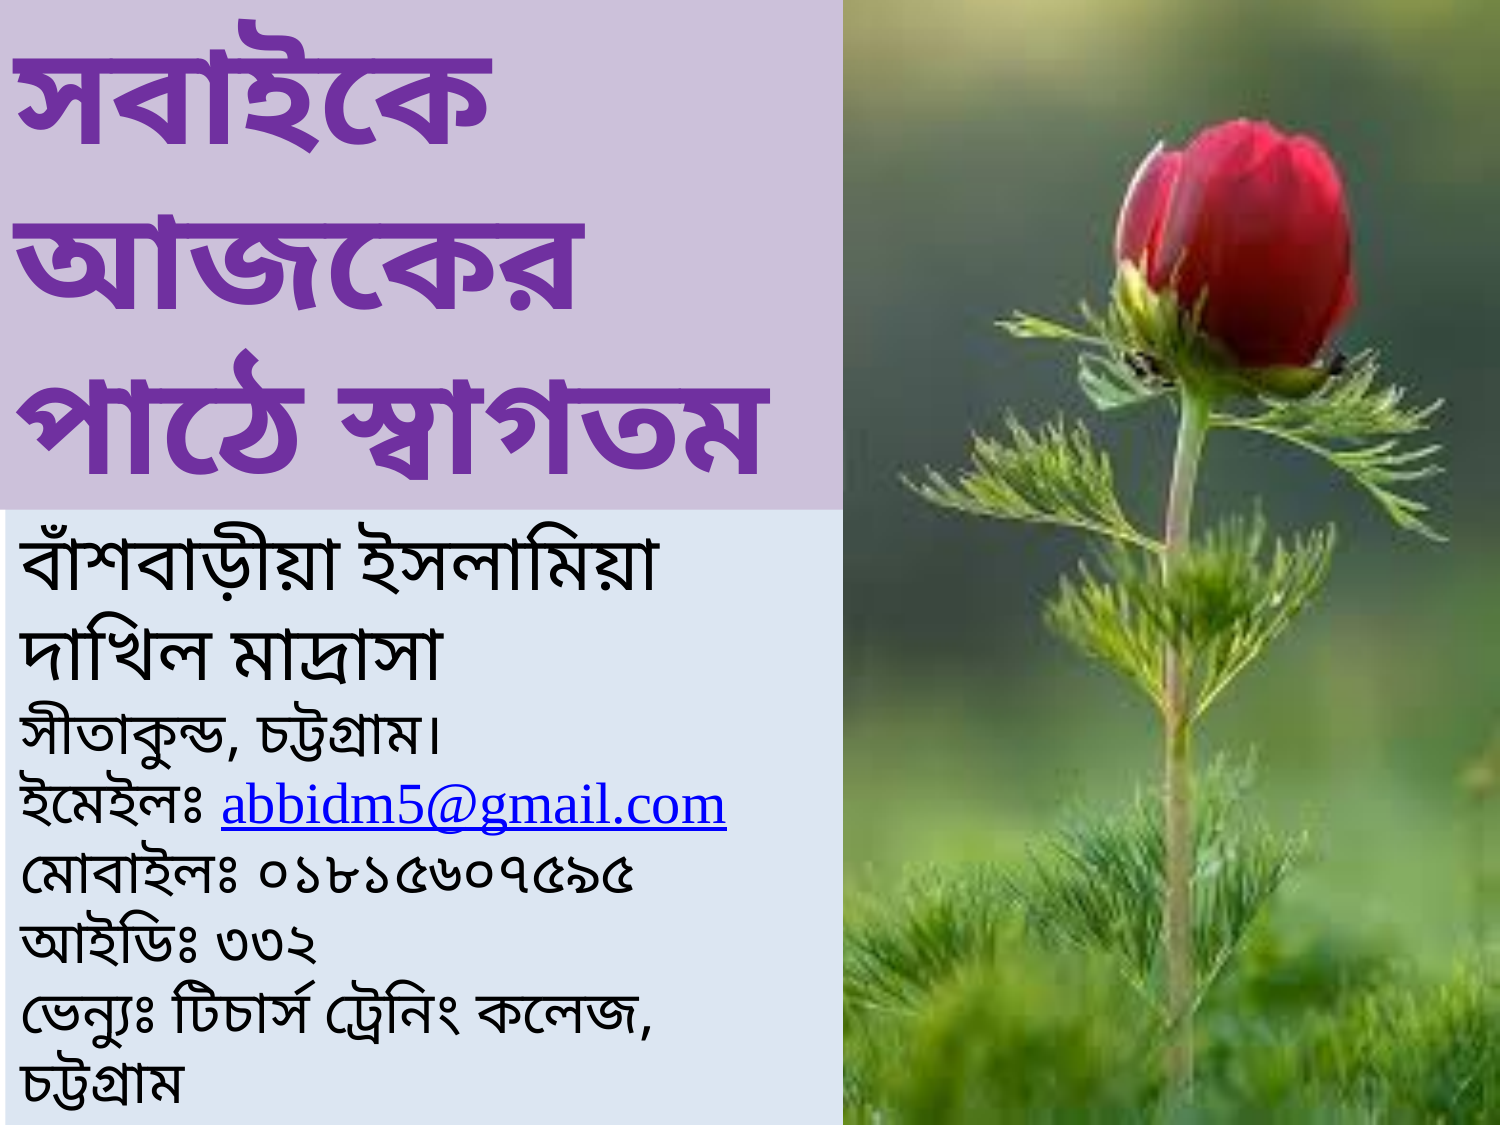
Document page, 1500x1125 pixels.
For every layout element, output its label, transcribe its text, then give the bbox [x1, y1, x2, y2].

text_box সবাইকে আজকের পাঠে স্বাগতম [0, 0, 840, 510]
text_box মুহাম্মদ আব্দুল মান্নান সহকারী শিক্ষক বাঁশবাড়ীয়া ইসলামিয়া দাখিল মাদ্রাসা সীতাকুন্ড, চট্টগ্রাম। ইমেইলঃ abbidm5@gmail.com মোবাইলঃ ০১৮১৫৬০৭৫৯৫ আইডিঃ ৩৩২ ভেন্যুঃ টিচার্স ট্রেনিং কলেজ, চট্টগ্রাম আইসিটি প্রকল্প (২য় প্রর্যায়) [5, 510, 837, 1125]
picture [842, 0, 1500, 1125]
